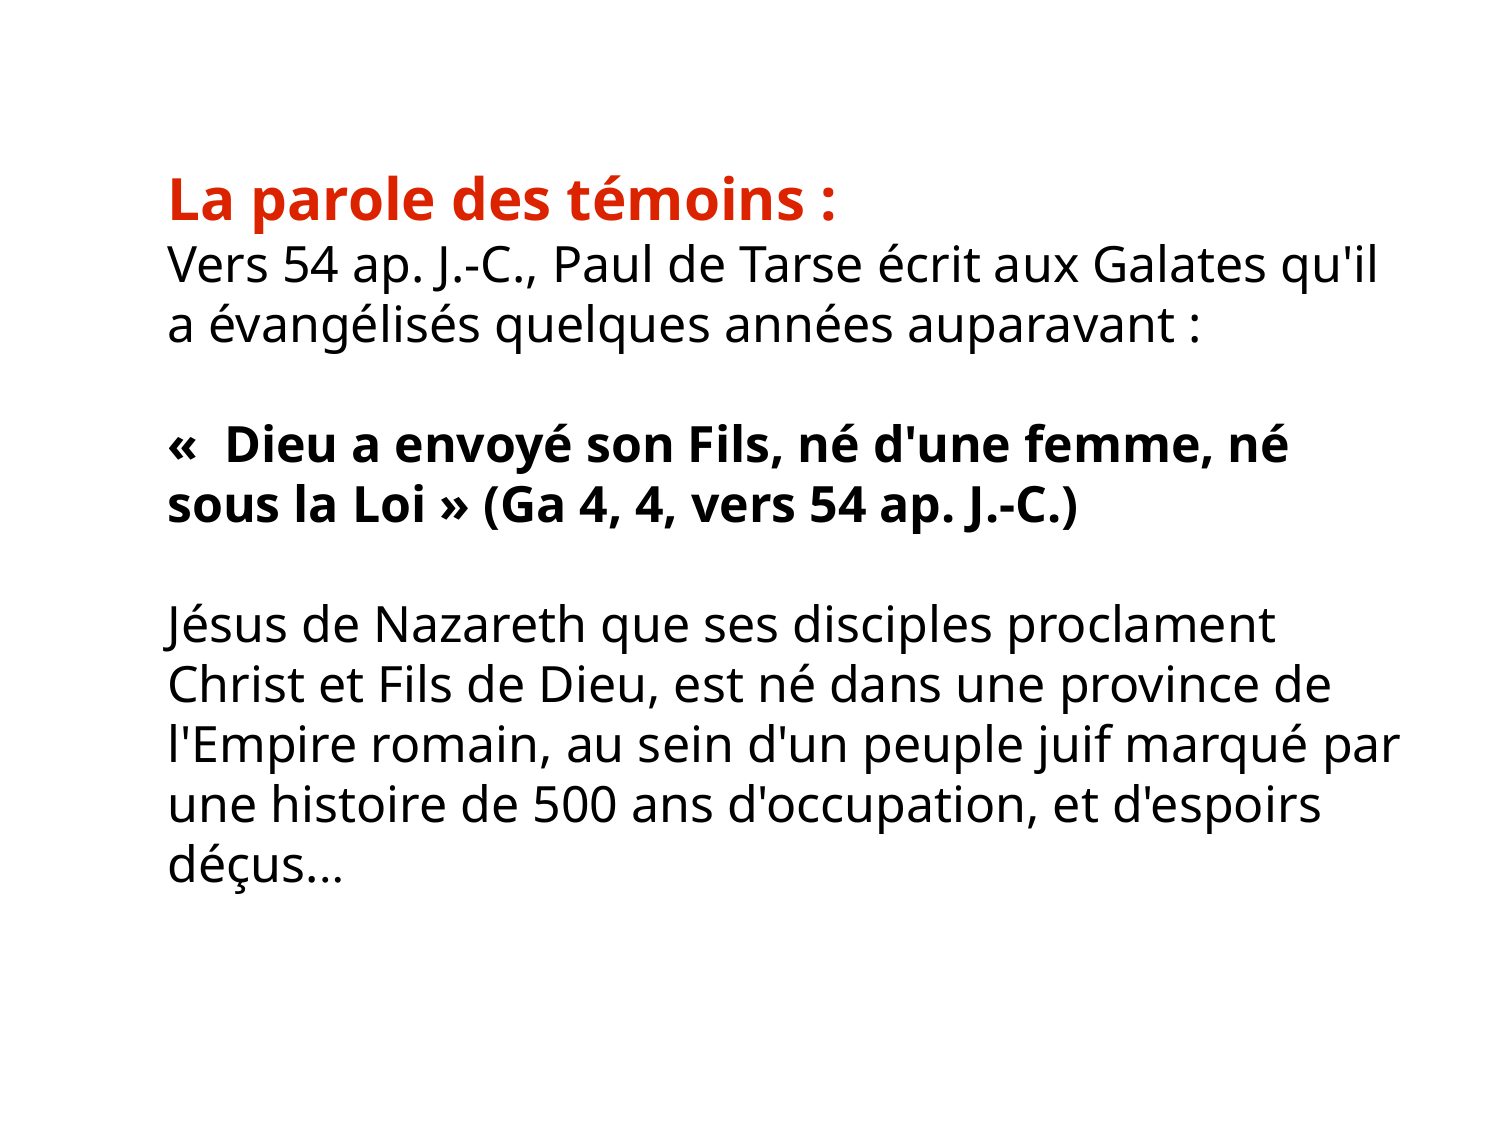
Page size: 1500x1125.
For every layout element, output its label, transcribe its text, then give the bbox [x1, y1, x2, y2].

text_box La parole des témoins : Vers 54 ap. J.-C., Paul de Tarse écrit aux Galates qu'il a évangélisés quelques années auparavant : « Dieu a envoyé son Fils, né d'une femme, né sous la Loi » (Ga 4, 4, vers 54 ap. J.-C.) Jésus de Nazareth que ses disciples proclament Christ et Fils de Dieu, est né dans une province de l'Empire romain, au sein d'un peuple juif marqué par une histoire de 500 ans d'occupation, et d'espoirs déçus... [152, 36, 1427, 1089]
